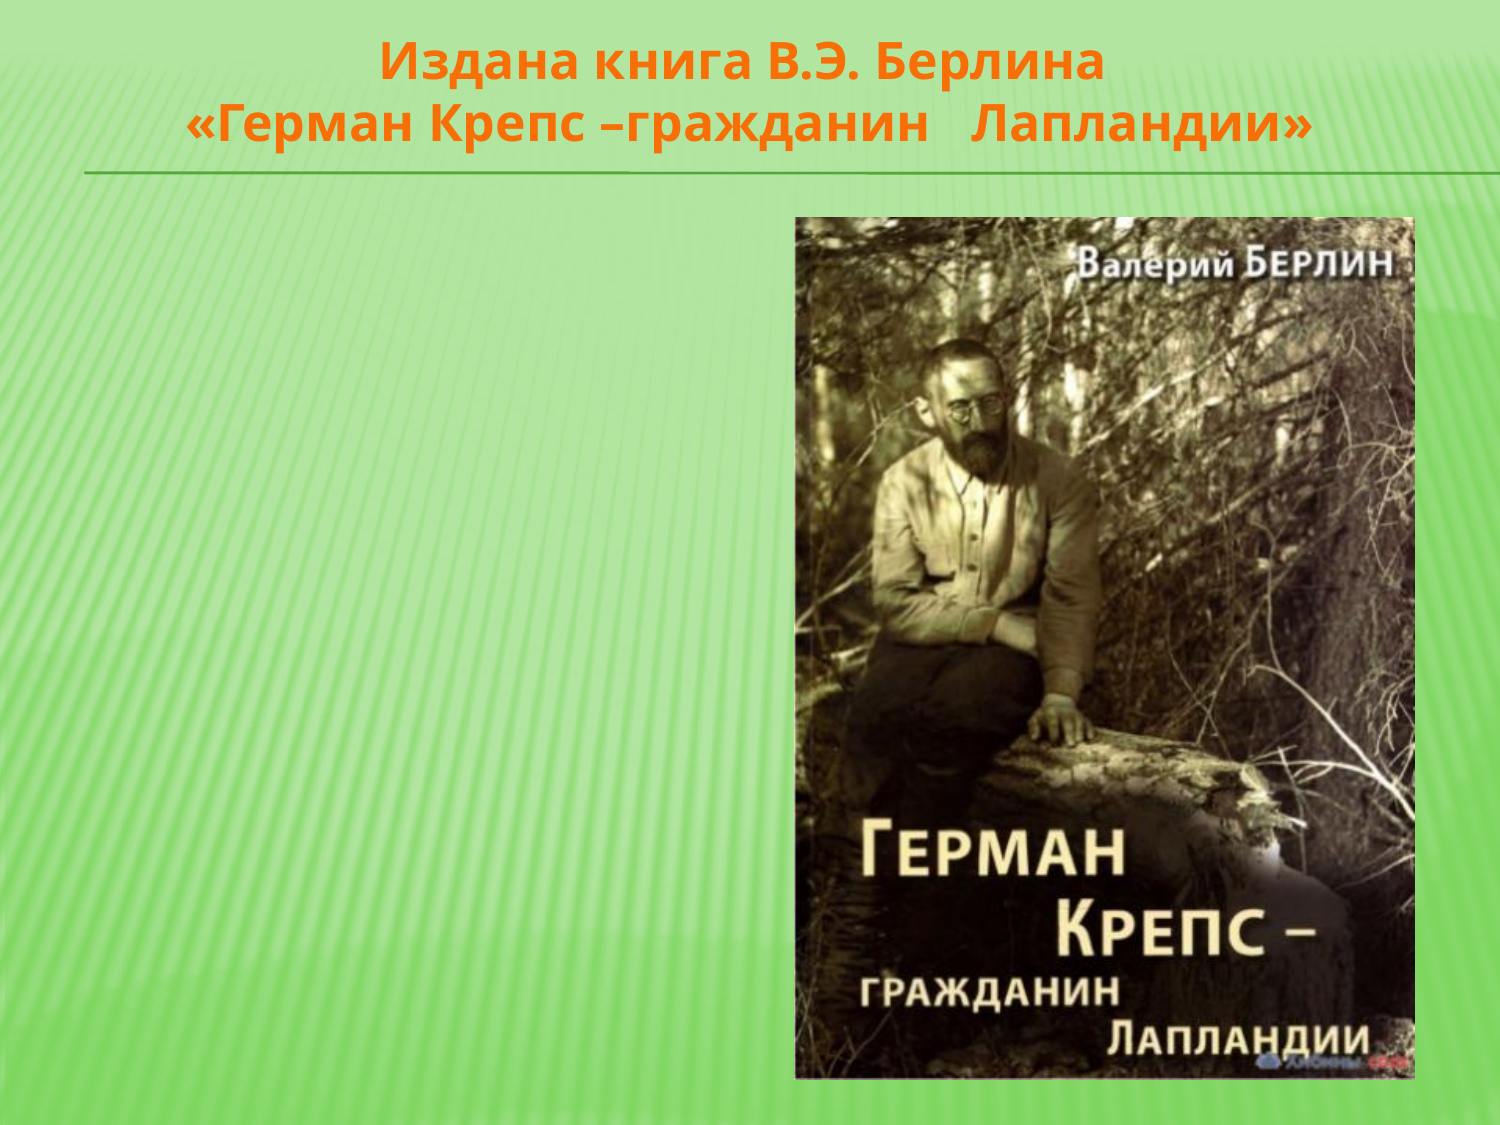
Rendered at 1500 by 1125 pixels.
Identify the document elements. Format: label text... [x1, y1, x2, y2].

title Издана книга В.Э. Берлина «Герман Крепс –гражданин Лапландии» [135, 19, 1365, 161]
picture [793, 216, 1415, 1081]
